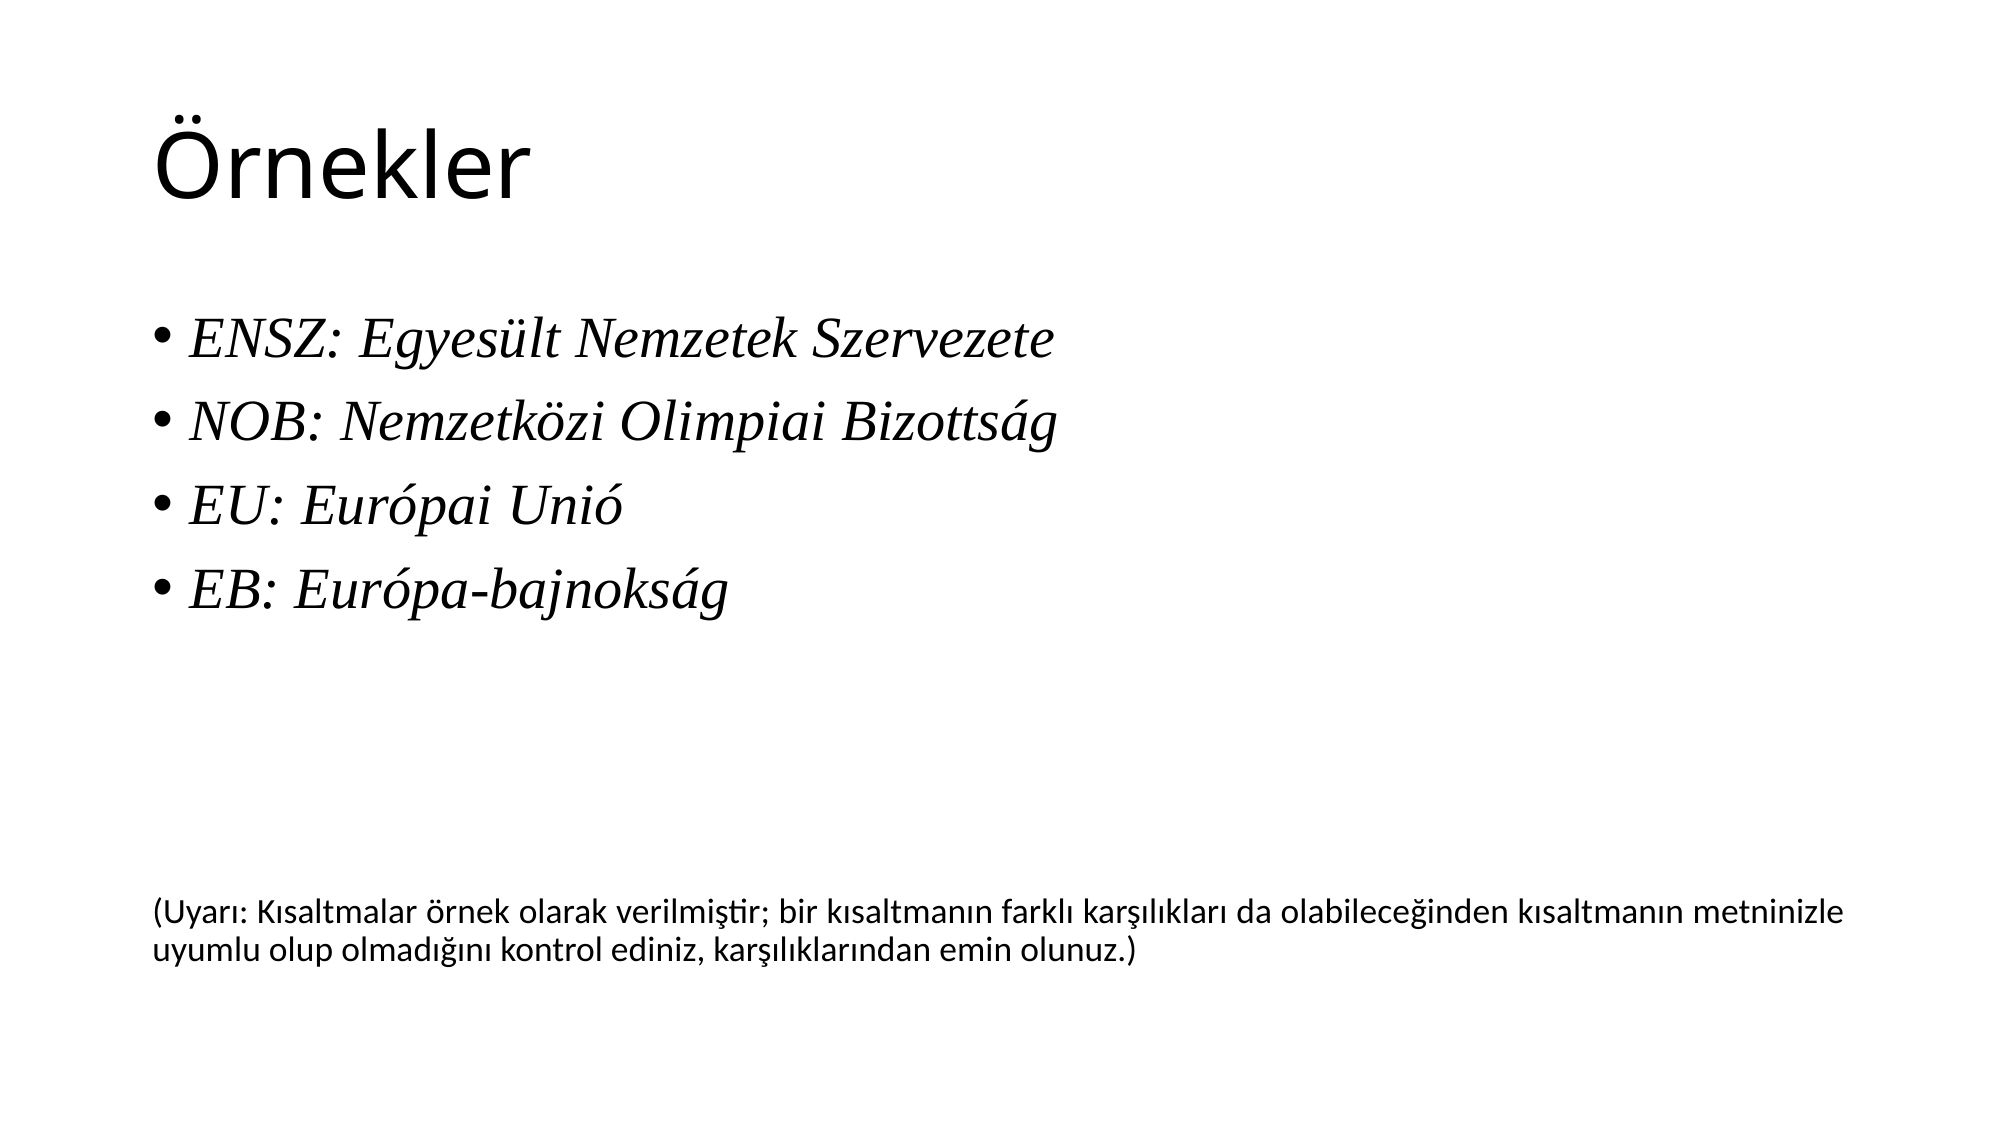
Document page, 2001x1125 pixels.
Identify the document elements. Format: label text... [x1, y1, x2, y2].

list ENSZ: Egyesült Nemzetek Szervezete NOB: Nemzetközi Olimpiai Bizottság EU: Európai Unió EB: Európa-bajnokság (Uyarı: Kısaltmalar örnek olarak verilmiştir; bir kısaltmanın farklı karşılıkları da olabileceğinden kısaltmanın metninizle uyumlu olup olmadığını kontrol ediniz, karşılıklarından emin olunuz.) [137, 299, 1863, 1014]
title Örnekler [137, 59, 1863, 278]
